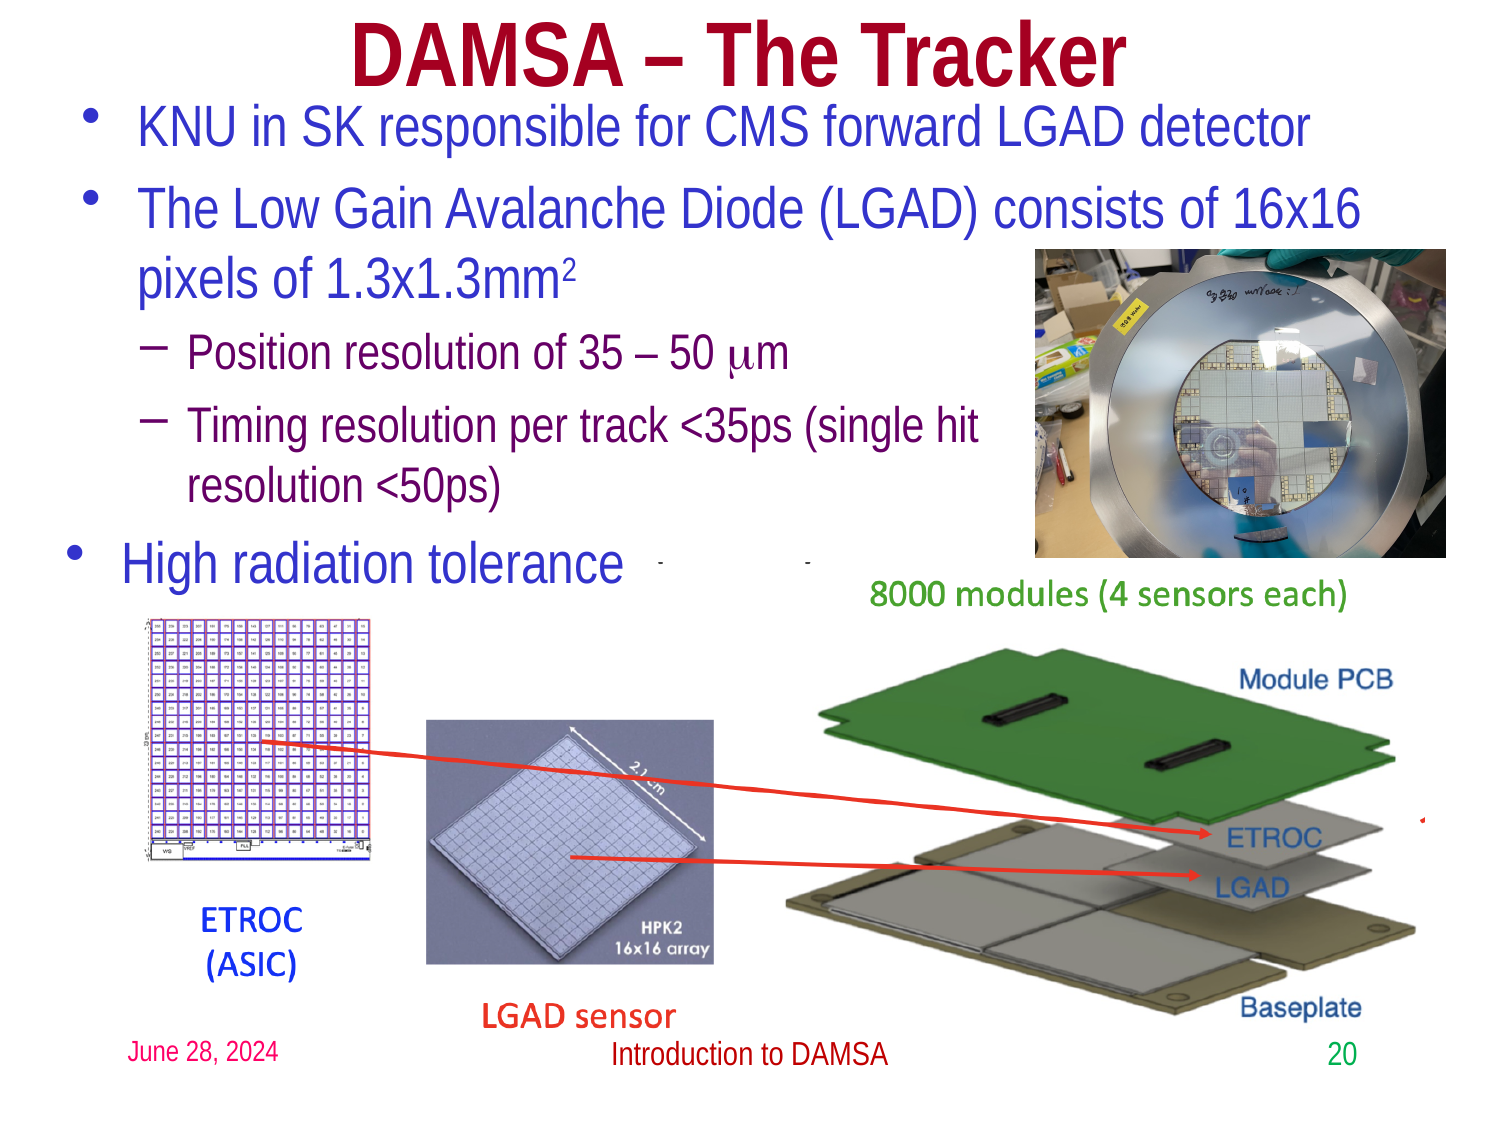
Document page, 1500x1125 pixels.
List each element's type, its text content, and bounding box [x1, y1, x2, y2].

footer Introduction to DAMSA [512, 1038, 988, 1100]
text_box KNU in SK responsible for CMS forward LGAD detector The Low Gain Avalanche Diode (LGAD) consists of 16x16 pixels of 1.3x1.3mm2 [66, 80, 1413, 528]
picture [137, 562, 1426, 1029]
picture [1035, 249, 1446, 558]
title DAMSA – The Tracker [87, 0, 1413, 80]
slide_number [112, 1025, 425, 1100]
slide_number 20 [1312, 1038, 1388, 1100]
list Position resolution of 35 – 50 mm Timing resolution per track <35ps (single hit resolution <50ps) High radiation tolerance [49, 312, 1030, 950]
